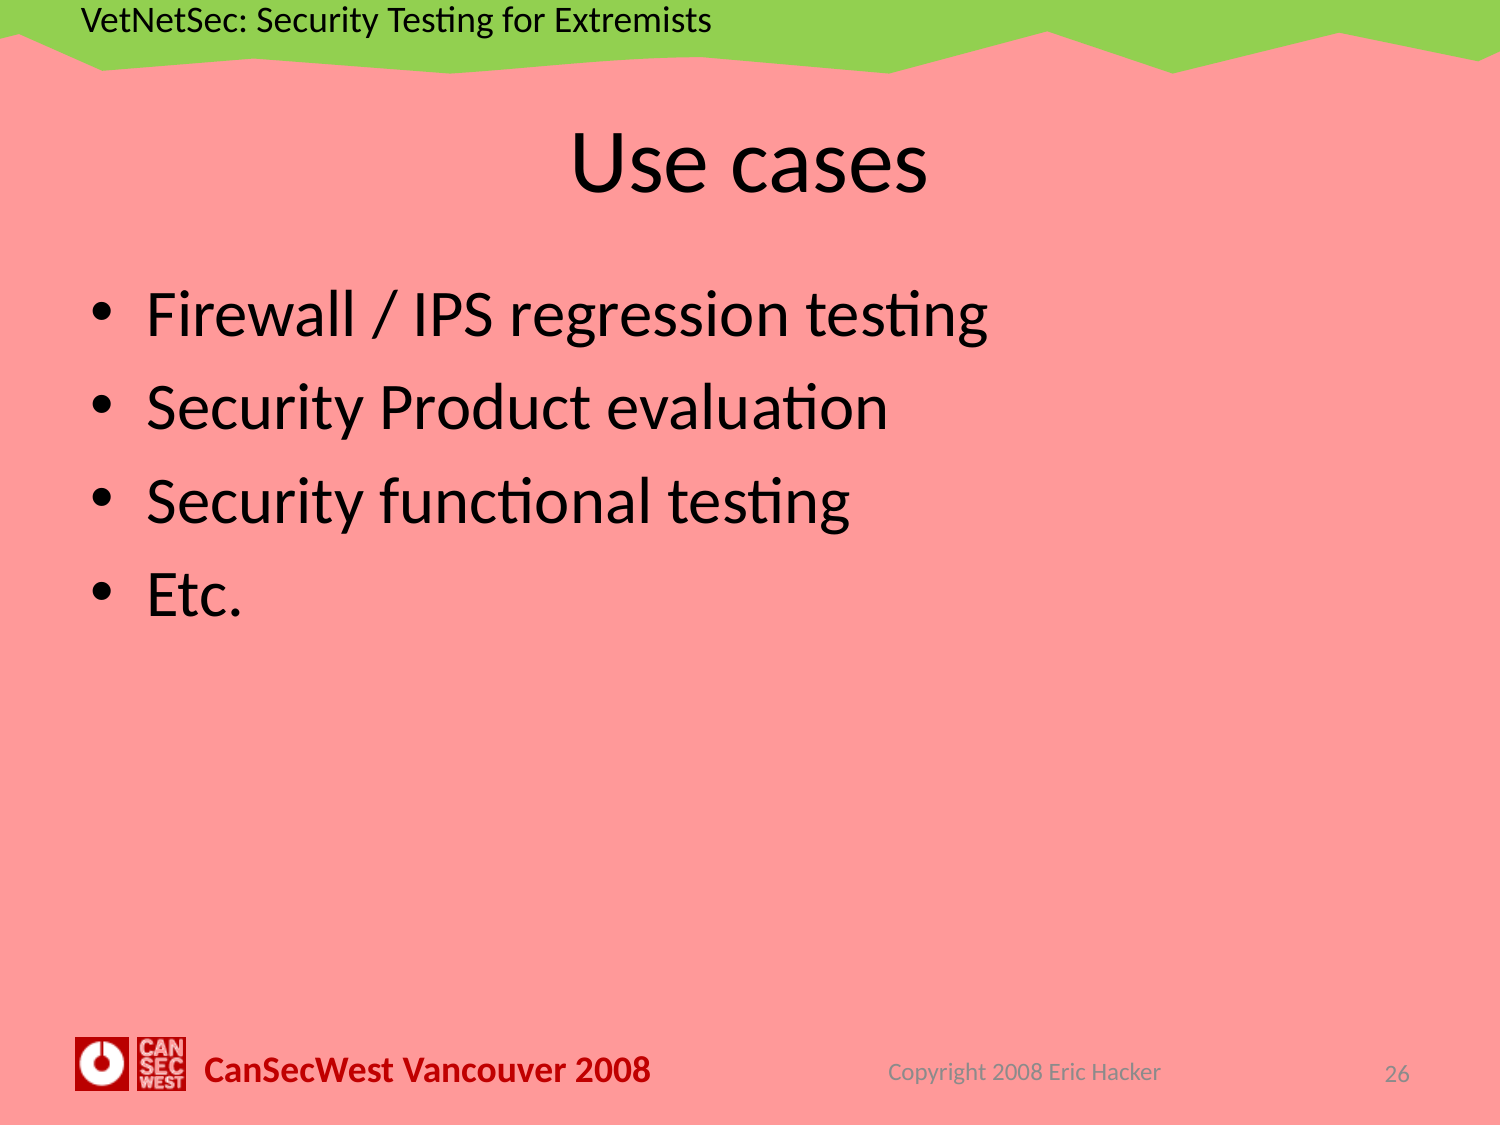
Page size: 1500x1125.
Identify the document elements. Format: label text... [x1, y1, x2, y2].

list Firewall / IPS regression testing Security Product evaluation Security functional testing Etc. [75, 262, 1425, 1005]
picture [137, 1037, 186, 1091]
title Use cases [75, 54, 1425, 258]
slide_number 26 [1074, 1042, 1425, 1103]
footer Copyright 2008 Eric Hacker [787, 1040, 1263, 1100]
picture [75, 1037, 129, 1091]
